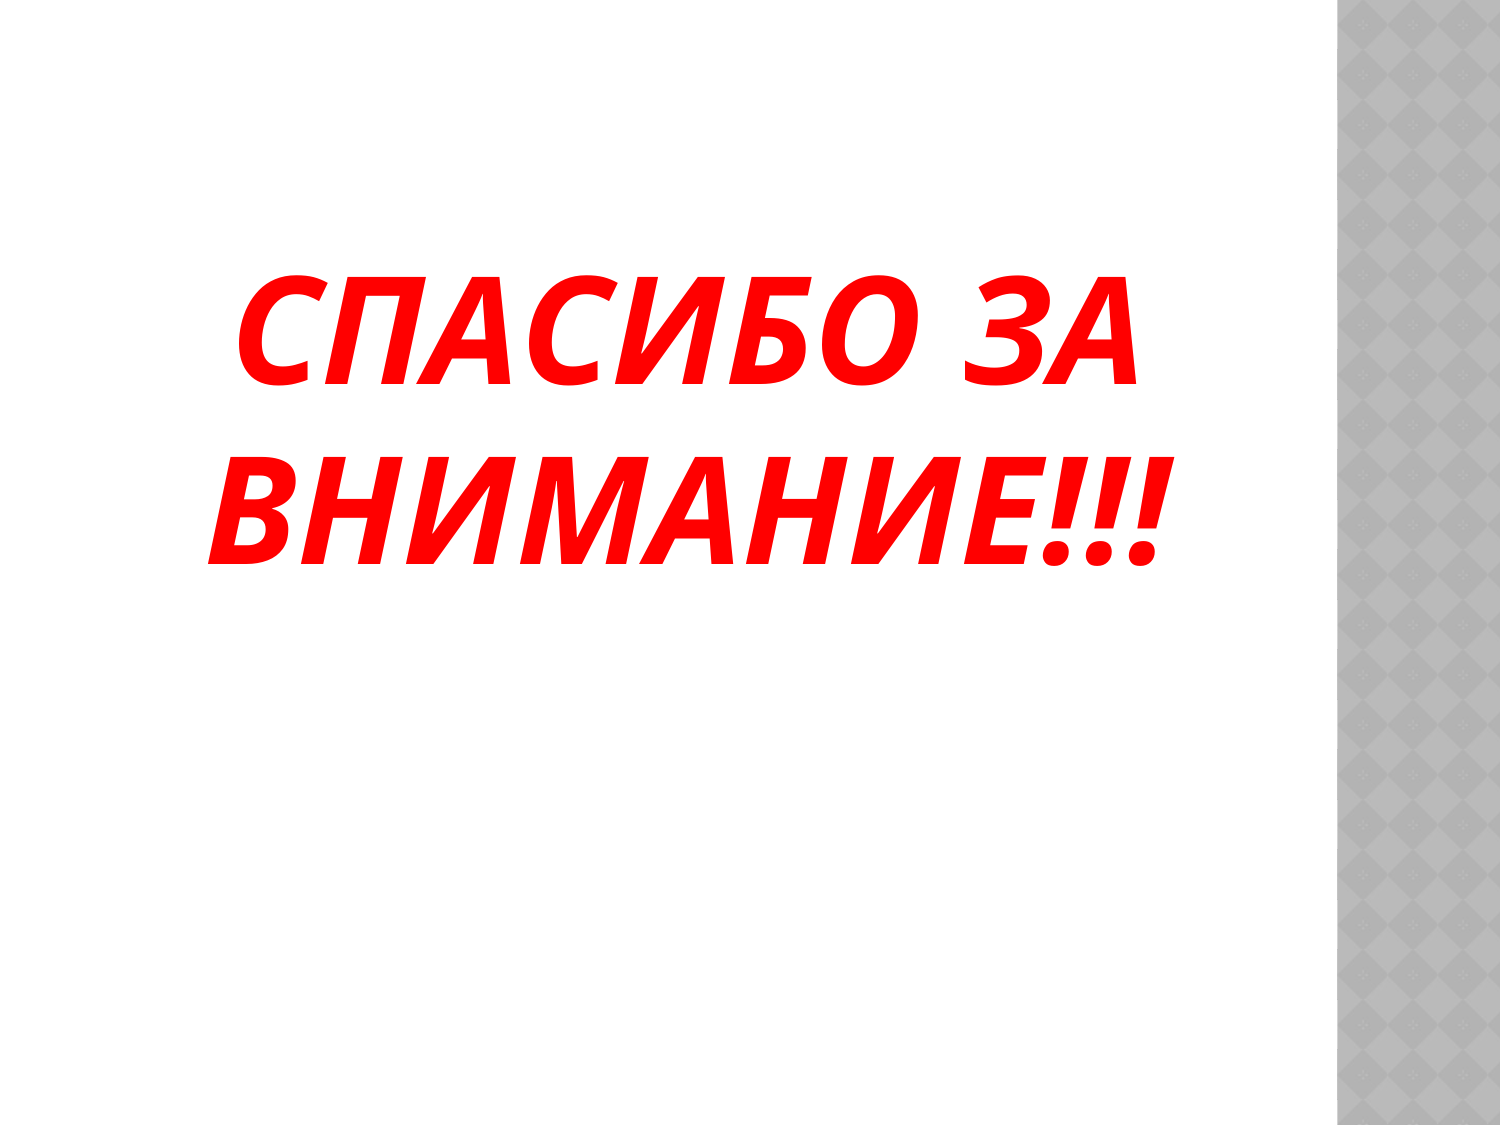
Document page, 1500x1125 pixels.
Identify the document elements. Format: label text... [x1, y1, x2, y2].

title Спасибо за внимание!!! [174, 234, 1202, 687]
